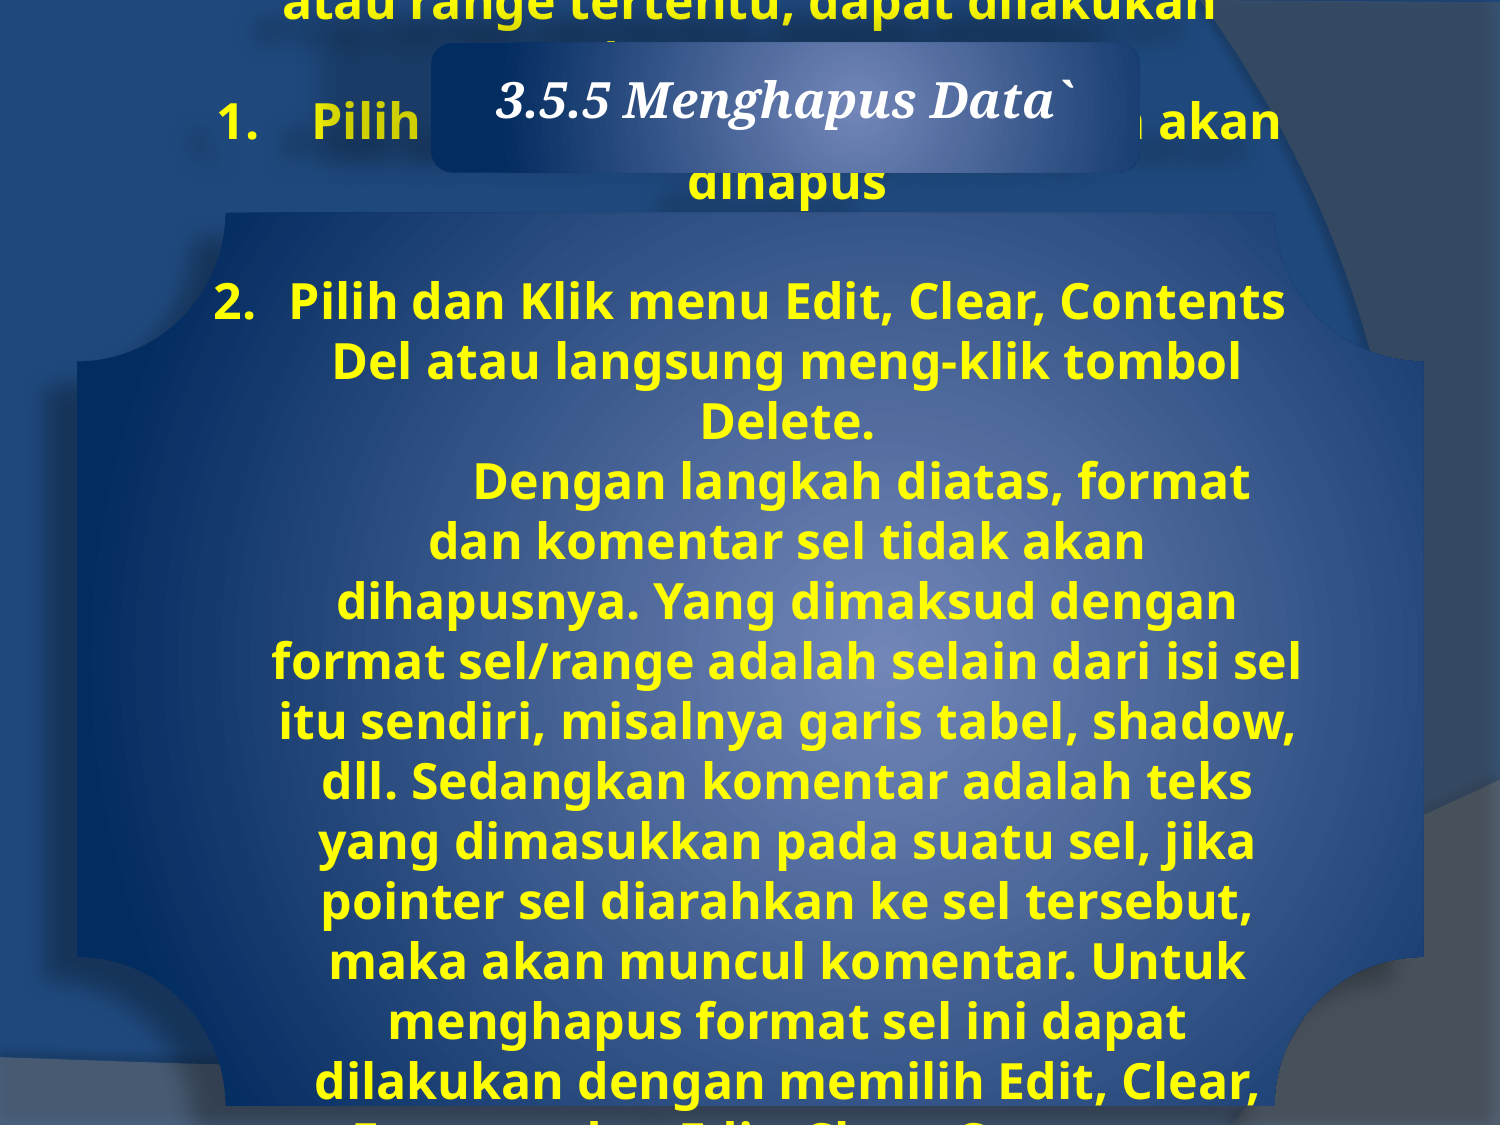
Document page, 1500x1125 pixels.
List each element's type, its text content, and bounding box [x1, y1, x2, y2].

text_box [429, 41, 1141, 174]
text_box Untuk menghapus data disuatu sel atau range tertentu, dapat dilakukan dengan cara: 1. Pilih sel atau range yang datanya akan dihapus 2. Pilih dan Klik menu Edit, Clear, Contents Del atau langsung meng-klik tombol Delete. Dengan langkah diatas, format dan komentar sel tidak akan dihapusnya. Yang dimaksud dengan format sel/range adalah selain dari isi sel itu sendiri, misalnya garis tabel, shadow, dll. Sedangkan komentar adalah teks yang dimasukkan pada suatu sel, jika pointer sel diarahkan ke sel tersebut, maka akan muncul komentar. Untuk menghapus format sel ini dapat dilakukan dengan memilih Edit, Clear, Formats dan Edit, Clear, Comments untuk menghapus komentar. Dan pilih Edit, Clear, All untuk menghapus semuanya (isi, format dan komentar yang terdapat pada suatu sel/range). [73, 209, 1427, 1109]
text_box 3.5.5 Menghapus Data` [481, 61, 1128, 137]
